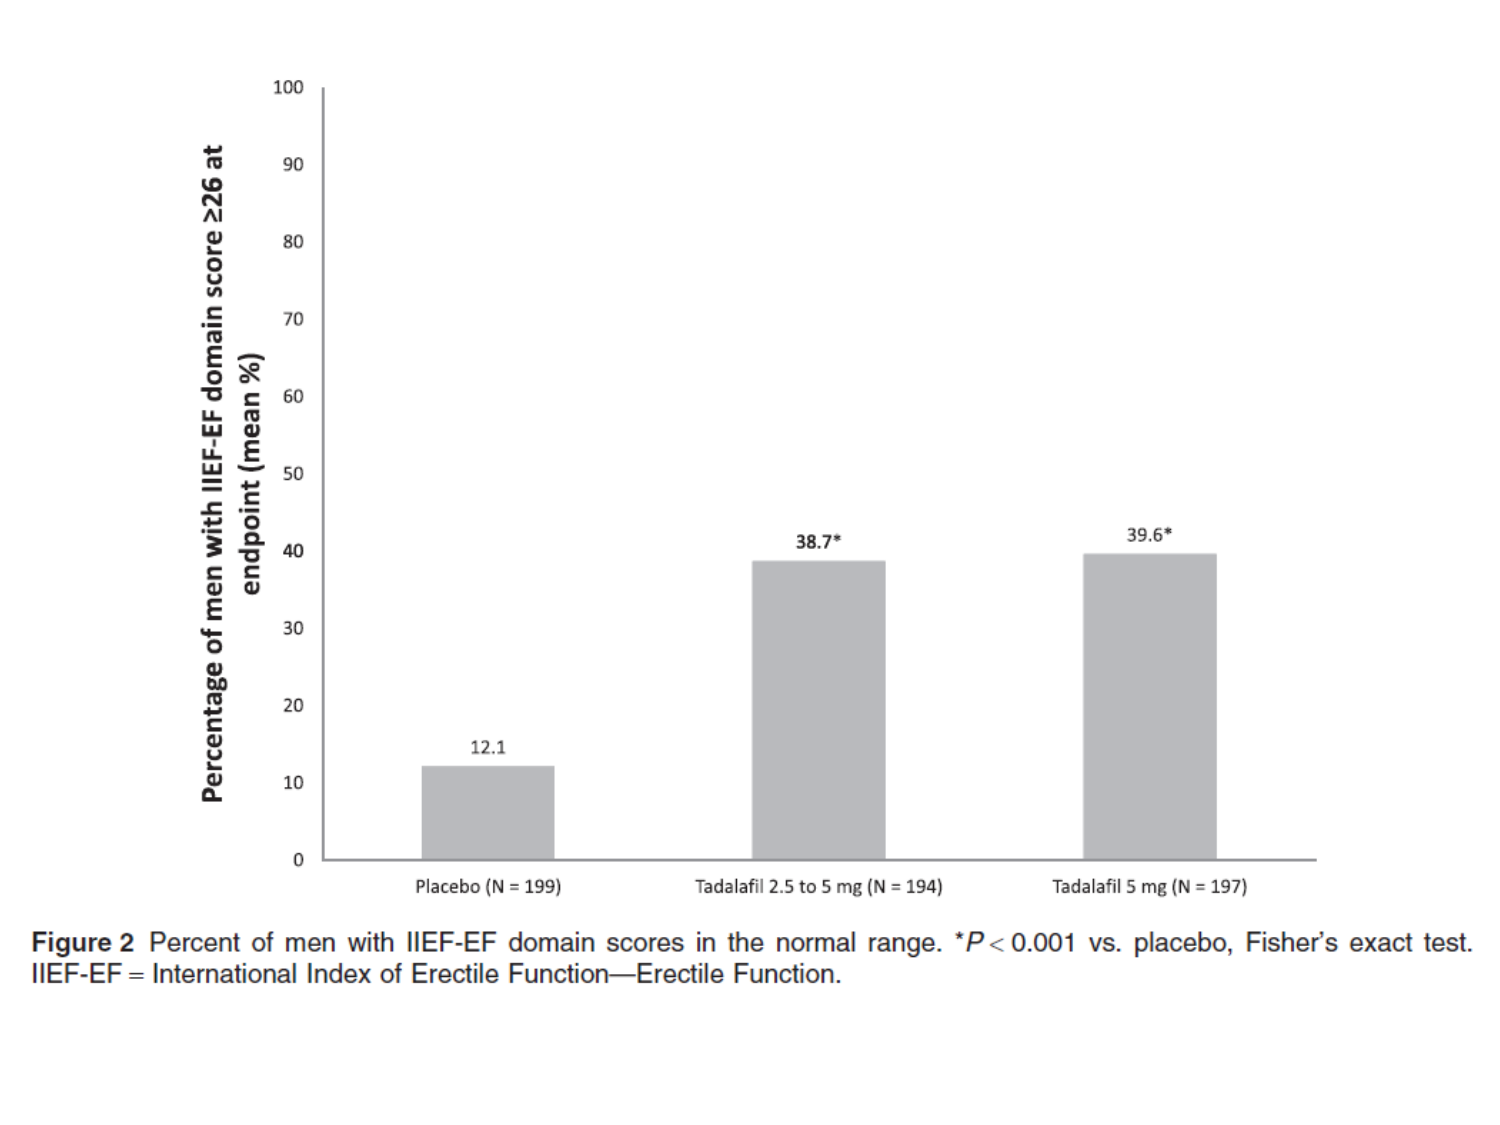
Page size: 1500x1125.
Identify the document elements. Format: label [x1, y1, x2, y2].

picture [0, 49, 1500, 997]
